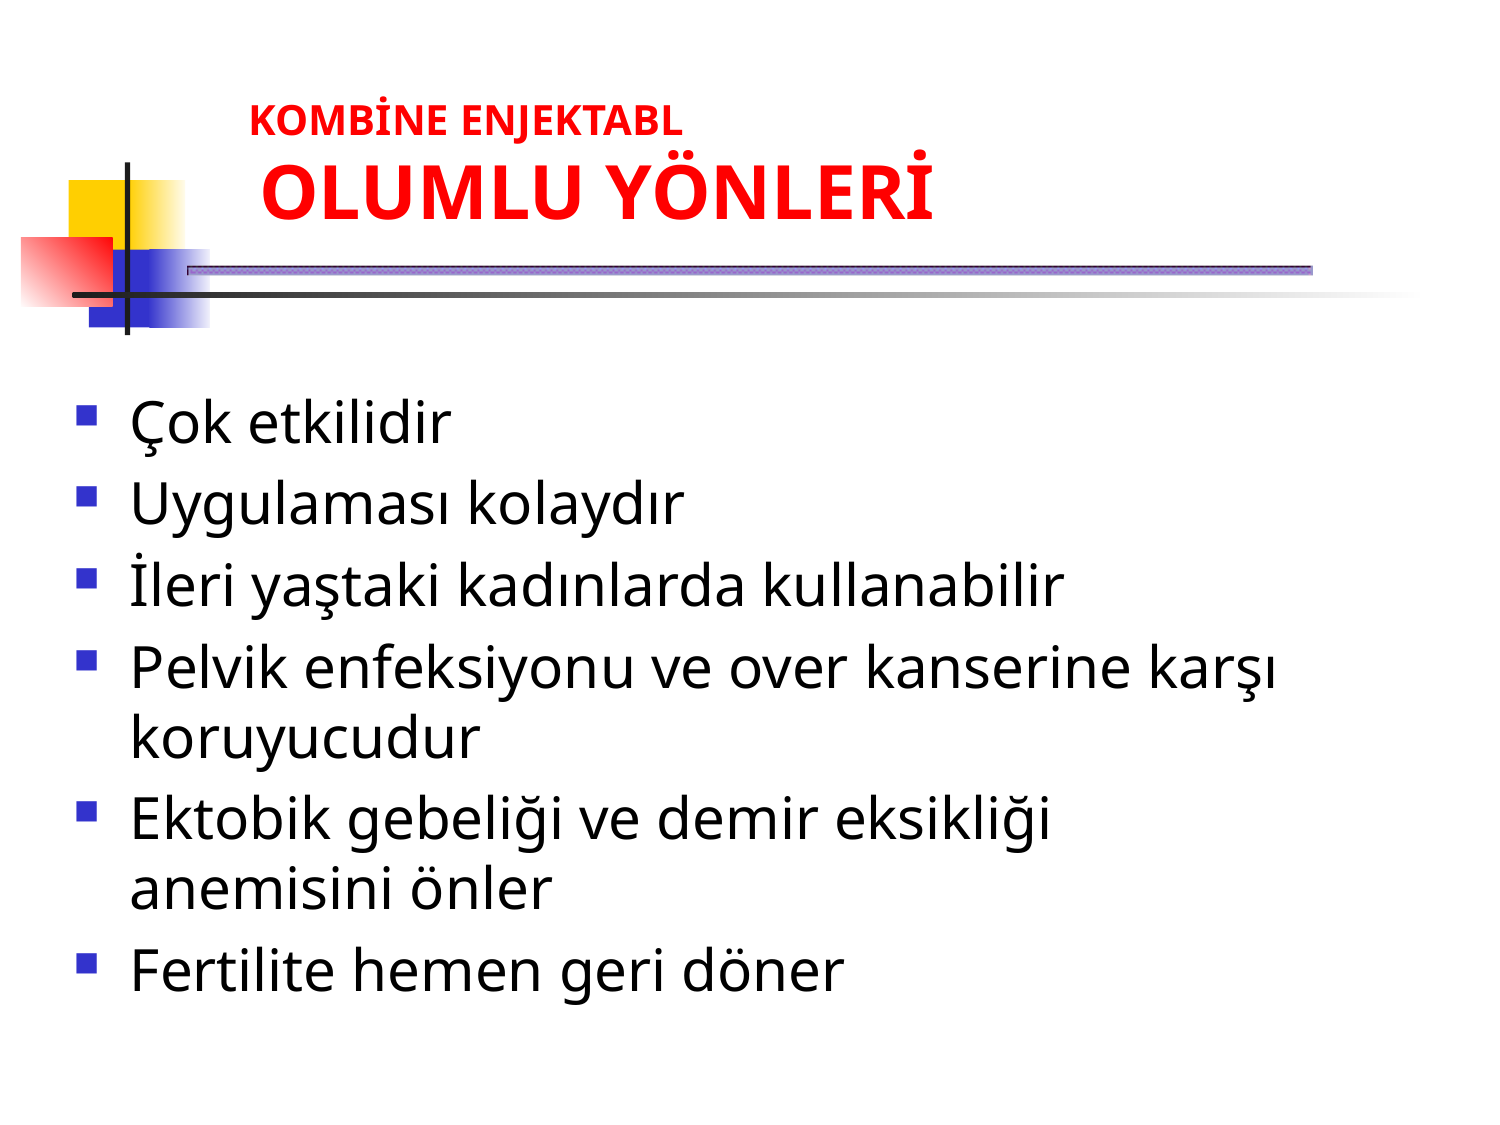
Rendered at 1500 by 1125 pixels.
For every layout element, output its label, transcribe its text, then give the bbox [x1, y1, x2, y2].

picture [187, 262, 1313, 282]
title KOMBİNE ENJEKTABL OLUMLU YÖNLERİ [233, 34, 1500, 242]
list Çok etkilidir Uygulaması kolaydır İleri yaştaki kadınlarda kullanabilir Pelvik enfeksiyonu ve over kanserine karşı koruyucudur Ektobik gebeliği ve demir eksikliği anemisini önler Fertilite hemen geri döner [58, 377, 1334, 1091]
